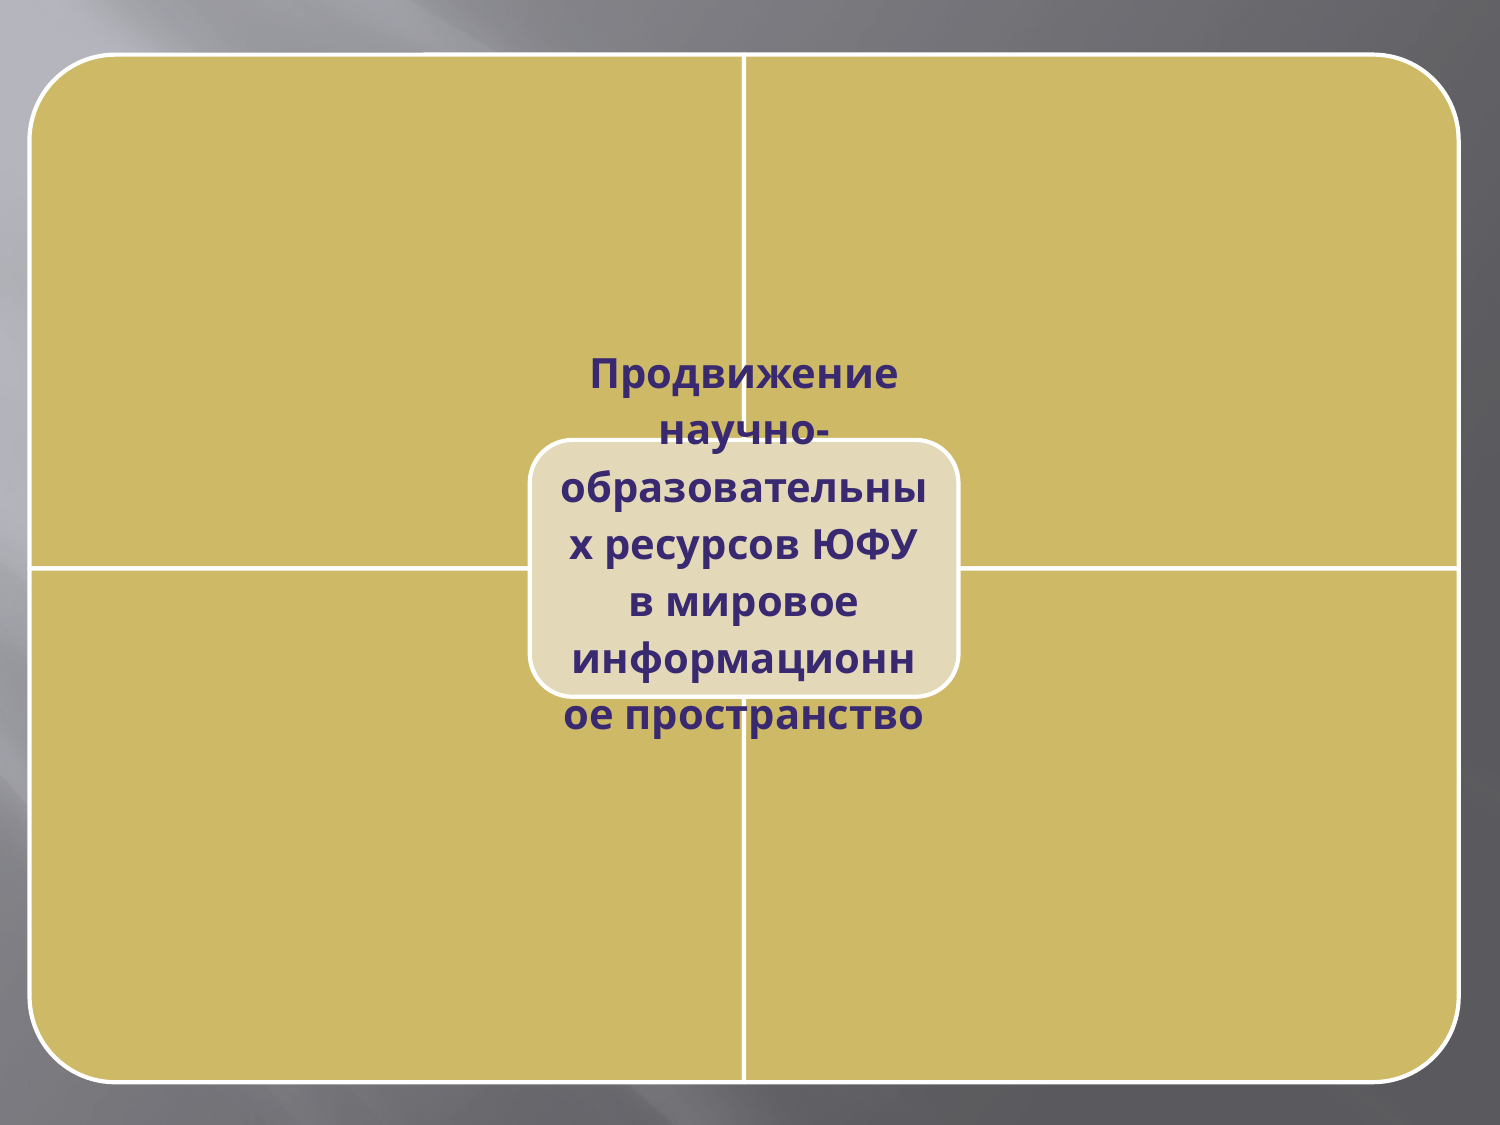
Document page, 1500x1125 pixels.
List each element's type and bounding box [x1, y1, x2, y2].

text_box [29, 54, 1459, 1083]
text_box [29, 30, 1471, 63]
